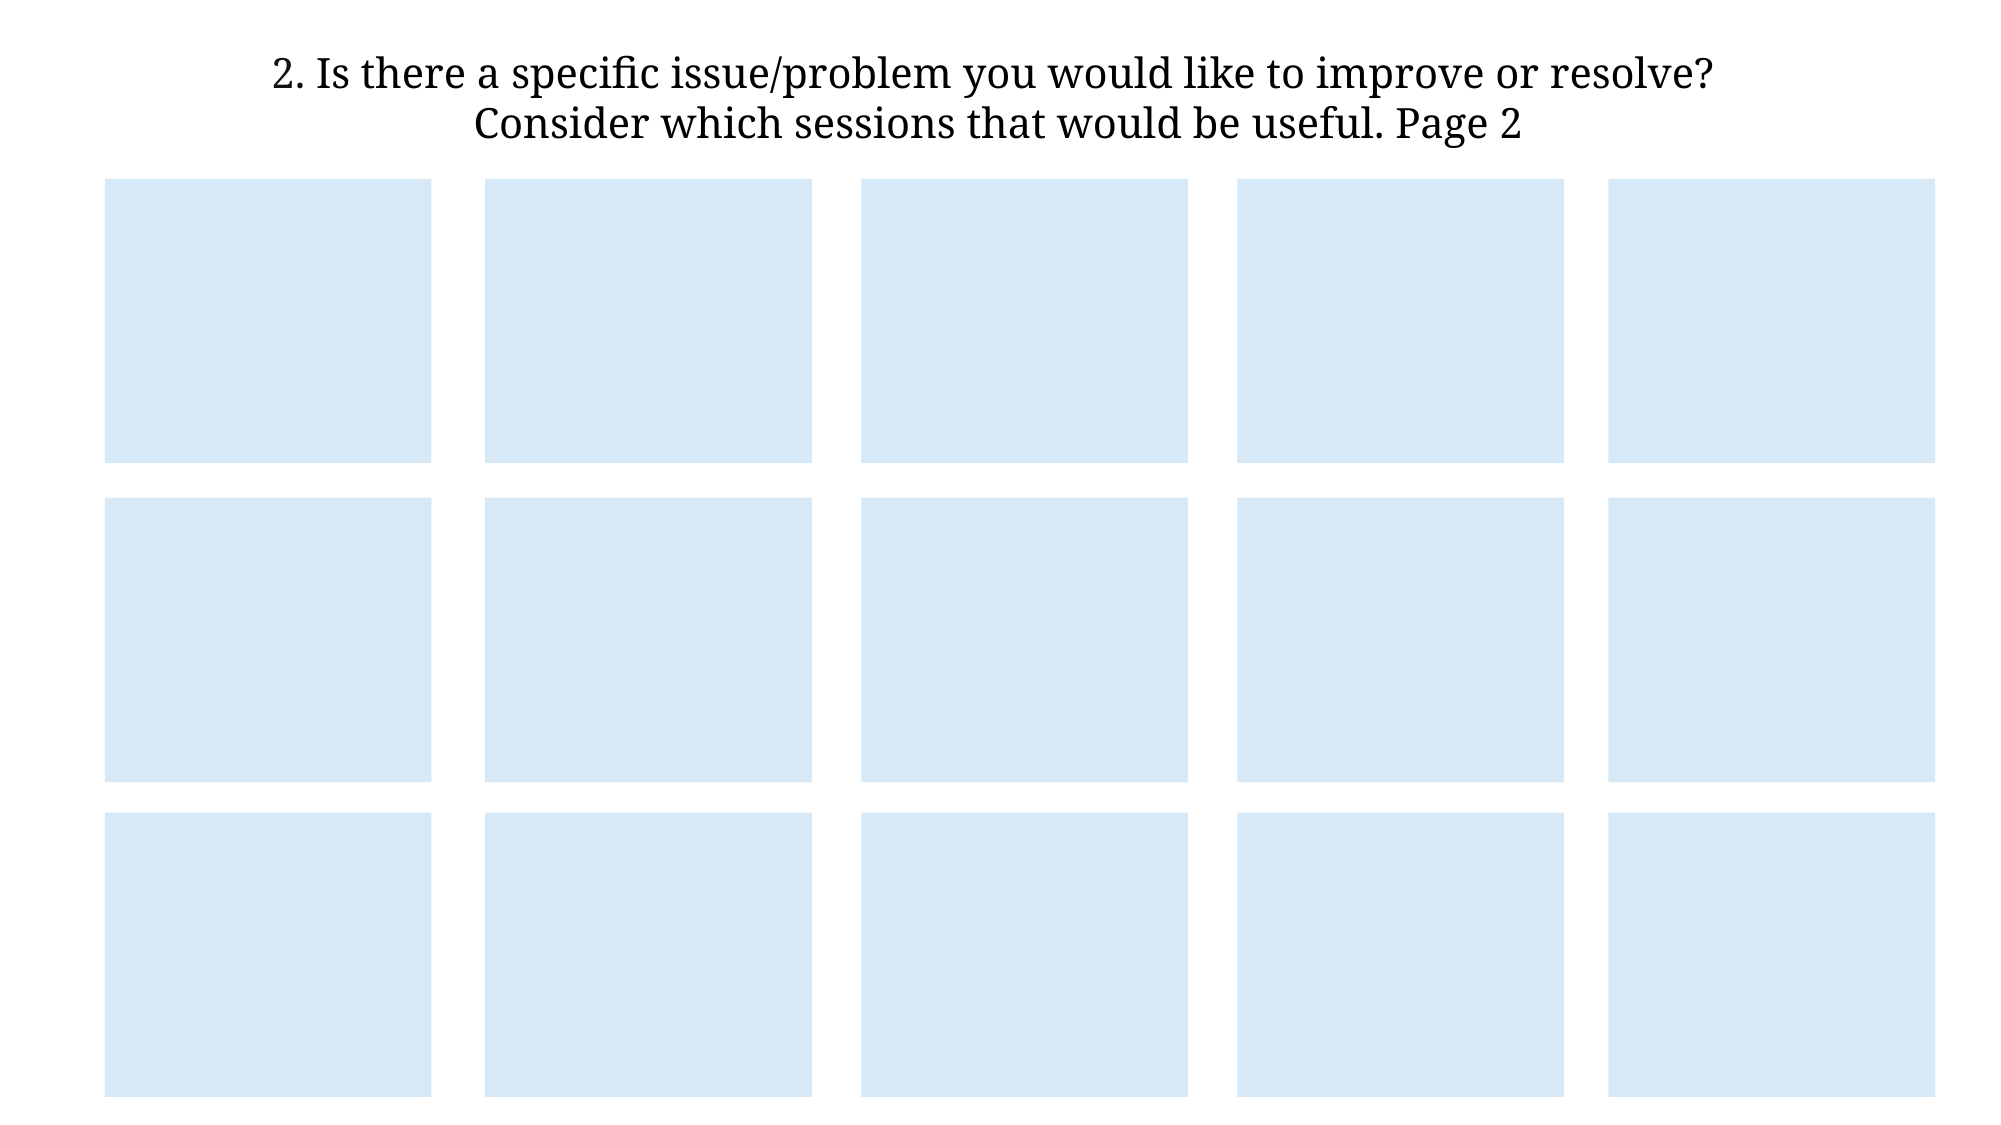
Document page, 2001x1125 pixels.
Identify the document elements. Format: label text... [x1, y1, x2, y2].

text_box [861, 812, 1188, 1097]
text_box [485, 178, 812, 464]
text_box [1237, 497, 1564, 783]
text_box [104, 178, 432, 464]
text_box [1608, 812, 1936, 1097]
text_box 2. Is there a specific issue/problem you would like to improve or resolve? Consider which sessions that would be useful. Page 2 [54, 39, 1942, 155]
text_box [1237, 178, 1564, 464]
text_box [485, 812, 812, 1097]
text_box [1608, 497, 1936, 783]
text_box [104, 812, 432, 1097]
text_box [485, 497, 812, 783]
text_box [861, 178, 1188, 464]
text_box [1608, 178, 1936, 464]
text_box [104, 497, 432, 783]
text_box [861, 497, 1188, 783]
text_box [1237, 812, 1564, 1097]
